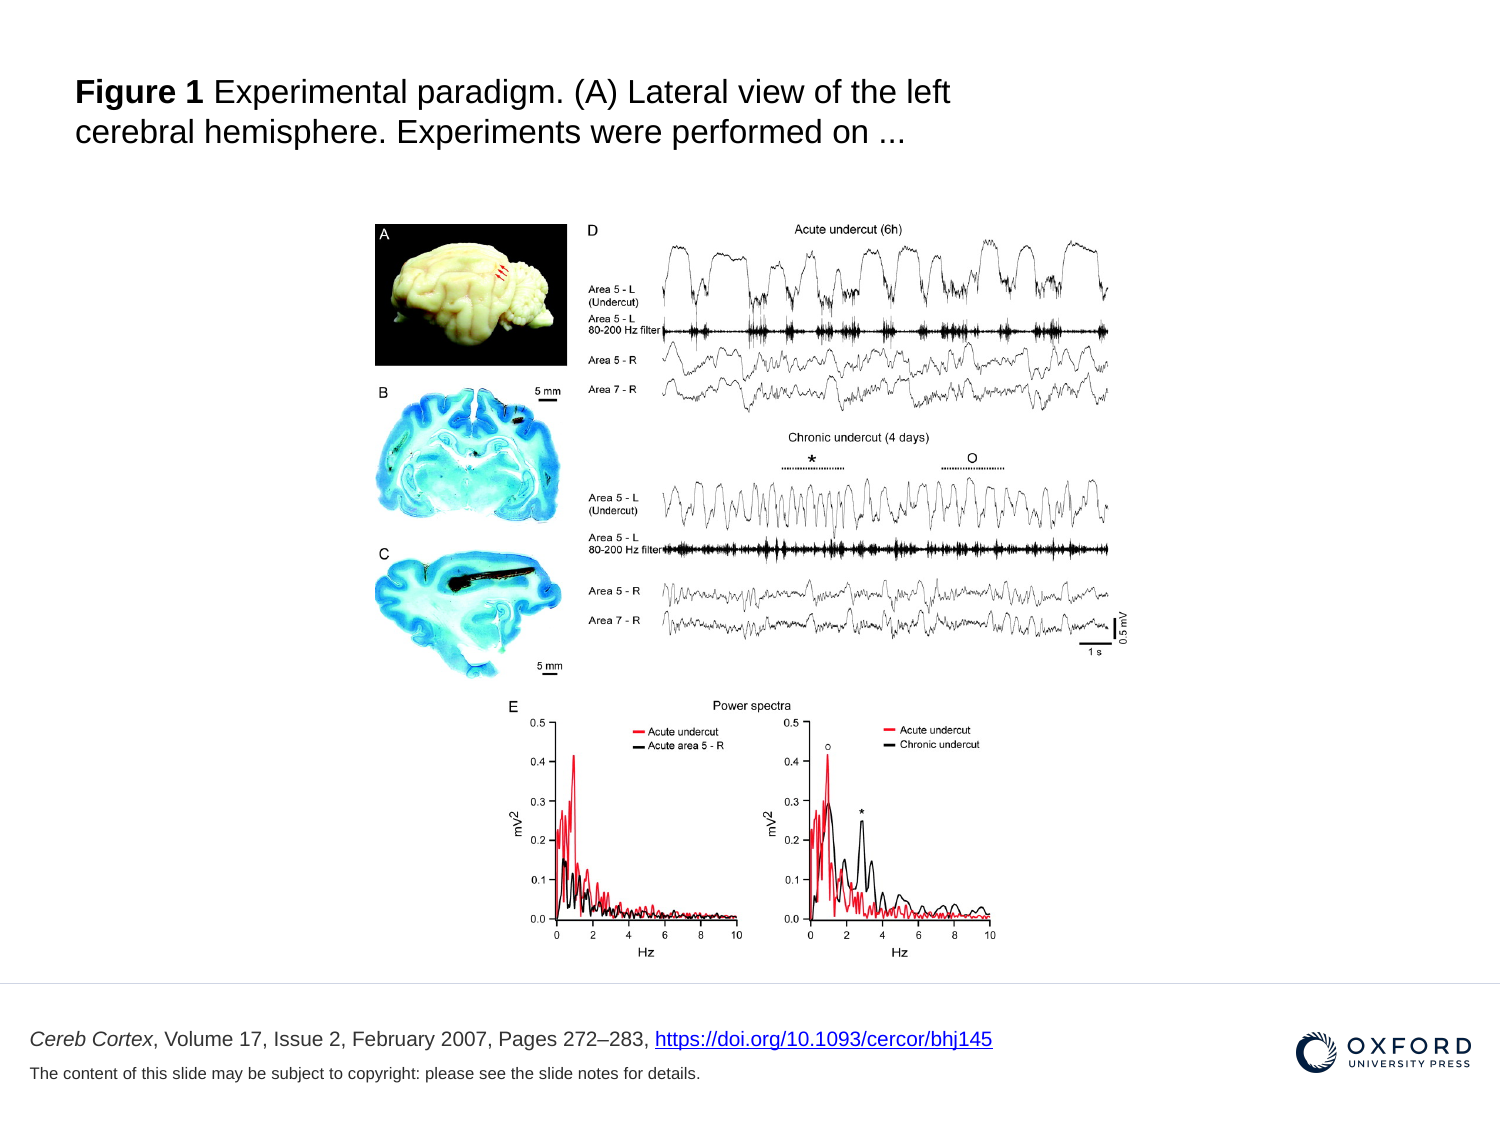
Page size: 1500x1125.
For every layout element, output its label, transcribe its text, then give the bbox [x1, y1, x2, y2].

picture [374, 224, 1127, 957]
picture [1296, 1032, 1471, 1073]
footer Cereb Cortex, Volume 17, Issue 2, February 2007, Pages 272–283, https://doi.org/10.1093/cercor/bhj145 The content of this slide may be subject to copyright: please see the slide notes for details. [0, 983, 1260, 1125]
title Figure 1 Experimental paradigm. (A) Lateral view of the left cerebral hemisphere. Experiments were performed on ... [75, 69, 1078, 171]
